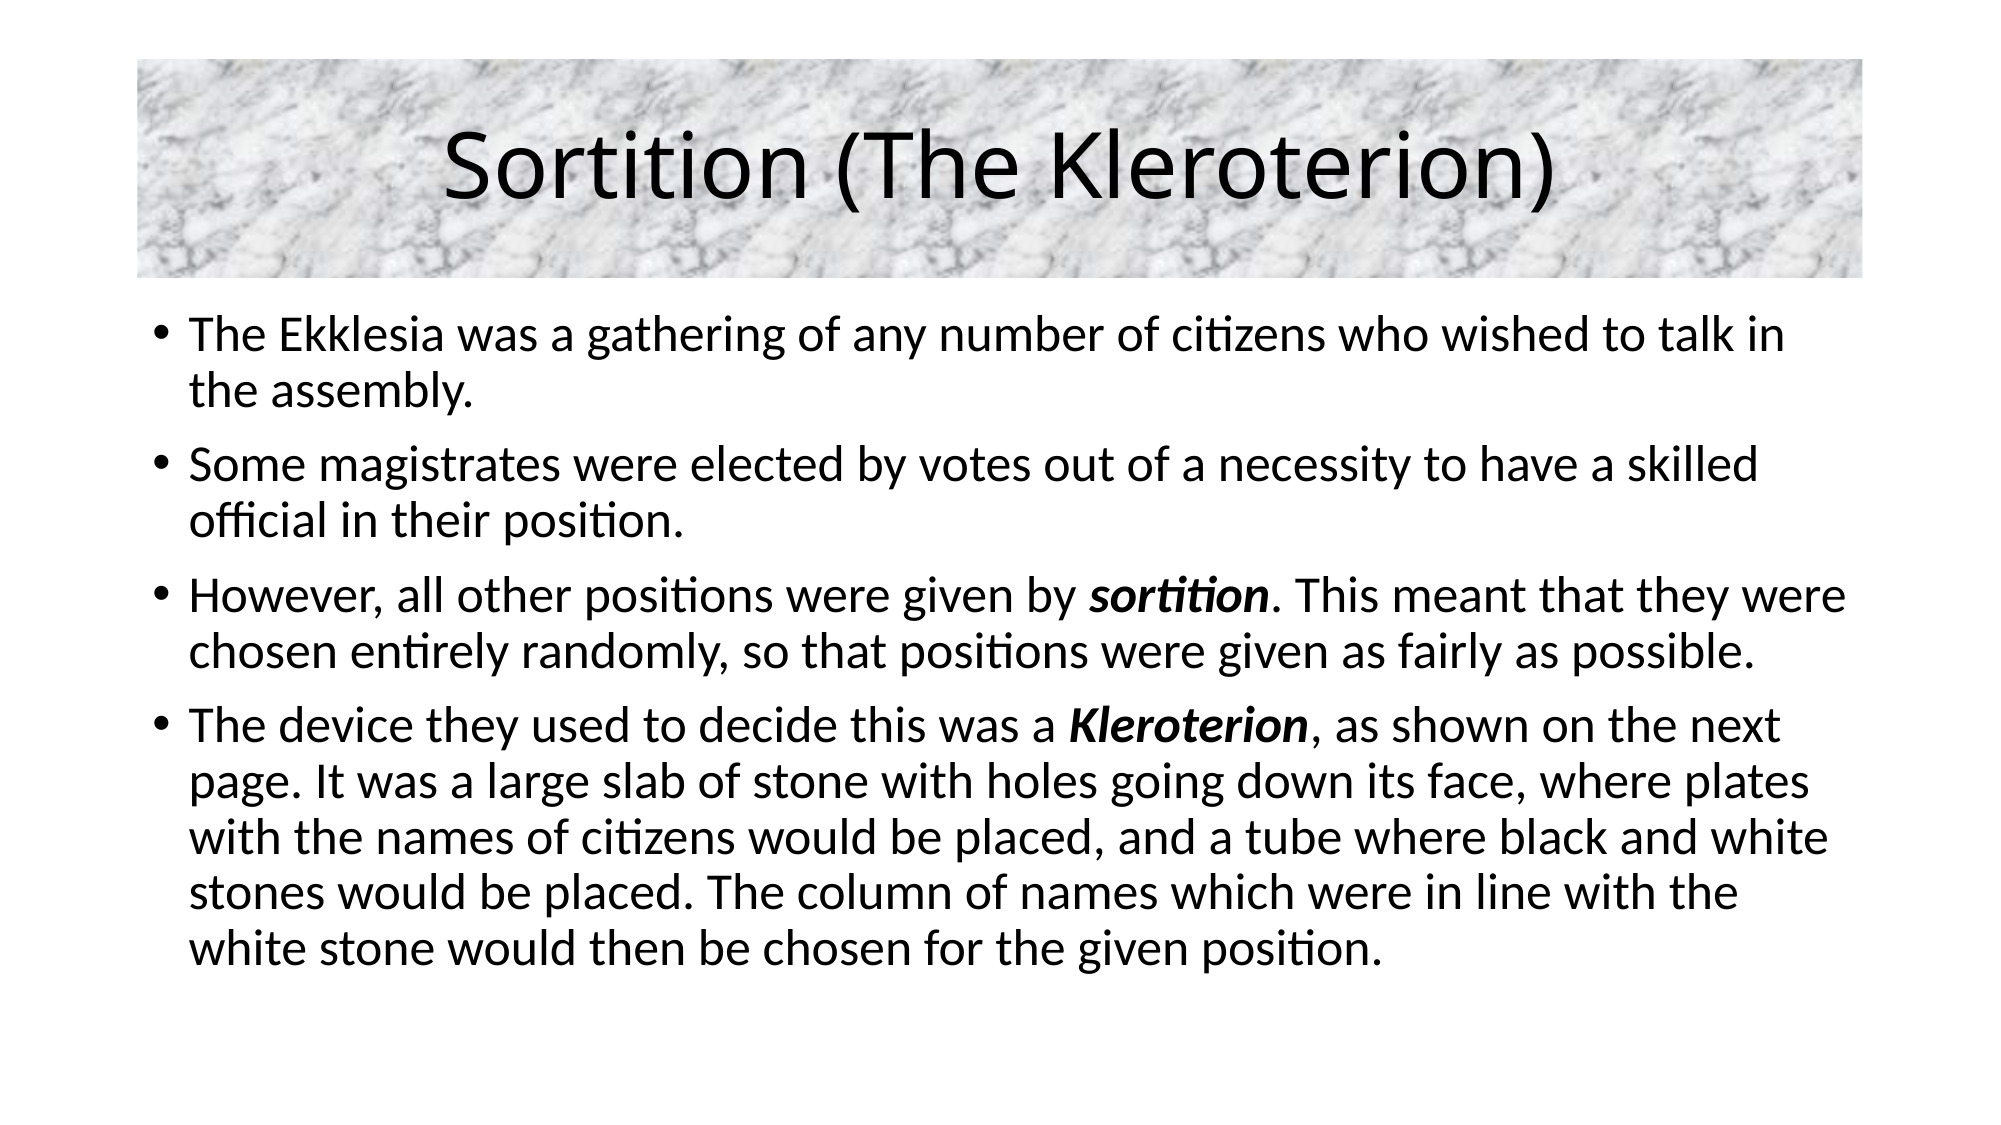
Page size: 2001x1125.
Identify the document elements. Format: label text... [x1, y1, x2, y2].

title Sortition (The Kleroterion) [137, 59, 1863, 278]
list The Ekklesia was a gathering of any number of citizens who wished to talk in the assembly. Some magistrates were elected by votes out of a necessity to have a skilled official in their position. However, all other positions were given by sortition. This meant that they were chosen entirely randomly, so that positions were given as fairly as possible. The device they used to decide this was a Kleroterion, as shown on the next page. It was a large slab of stone with holes going down its face, where plates with the names of citizens would be placed, and a tube where black and white stones would be placed. The column of names which were in line with the white stone would then be chosen for the given position. [137, 299, 1863, 1014]
